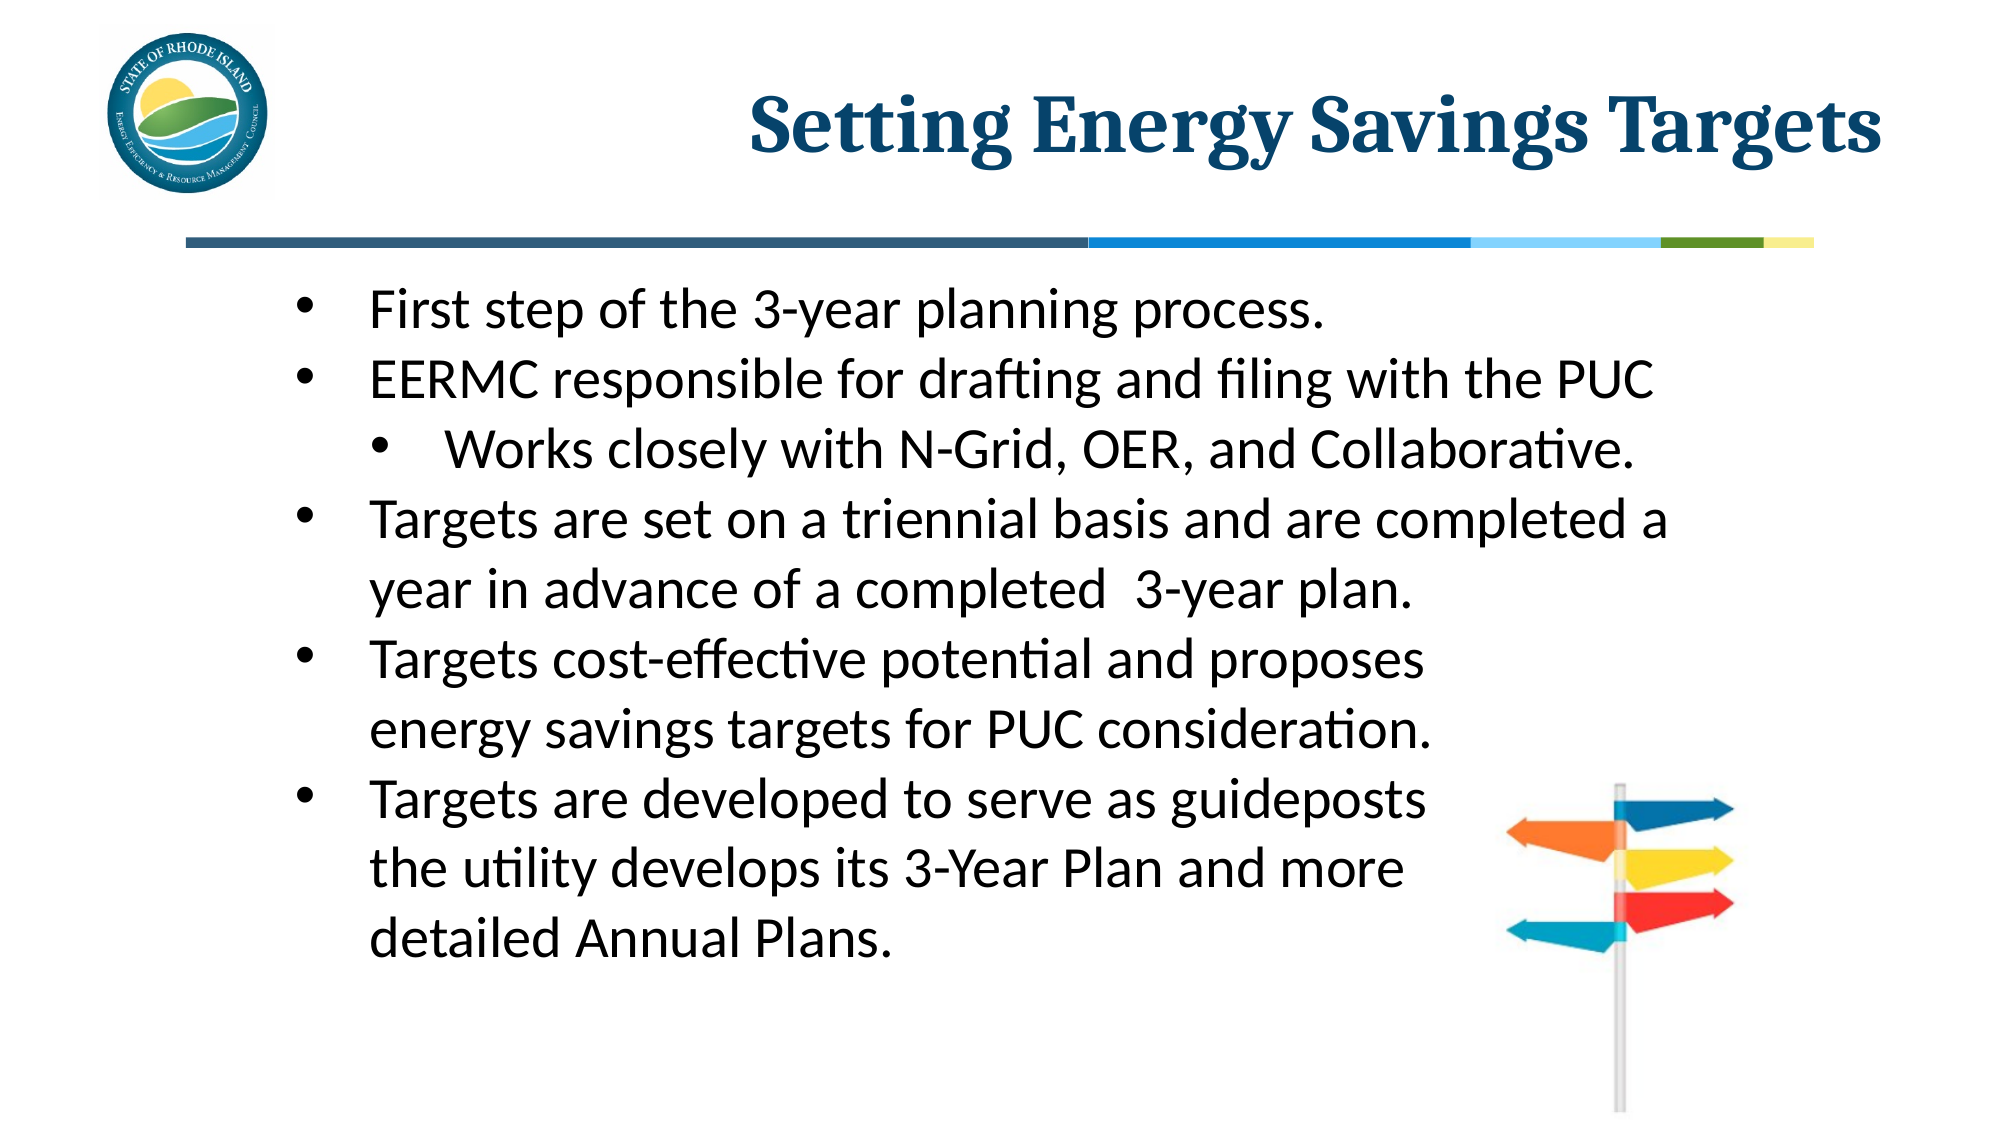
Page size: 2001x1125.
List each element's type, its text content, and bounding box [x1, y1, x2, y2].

picture [1492, 754, 1751, 1125]
text_box First step of the 3-year planning process. EERMC responsible for drafting and filing with the PUC Works closely with N-Grid, OER, and Collaborative. Targets are set on a triennial basis and are completed a year in advance of a completed 3-year plan. Targets cost-effective potential and proposes energy savings targets for PUC consideration. Targets are developed to serve as guideposts as the utility develops its 3-Year Plan and more detailed Annual Plans. [280, 262, 1706, 977]
picture [99, 24, 275, 200]
title Setting Energy Savings Targets [338, 24, 1900, 213]
